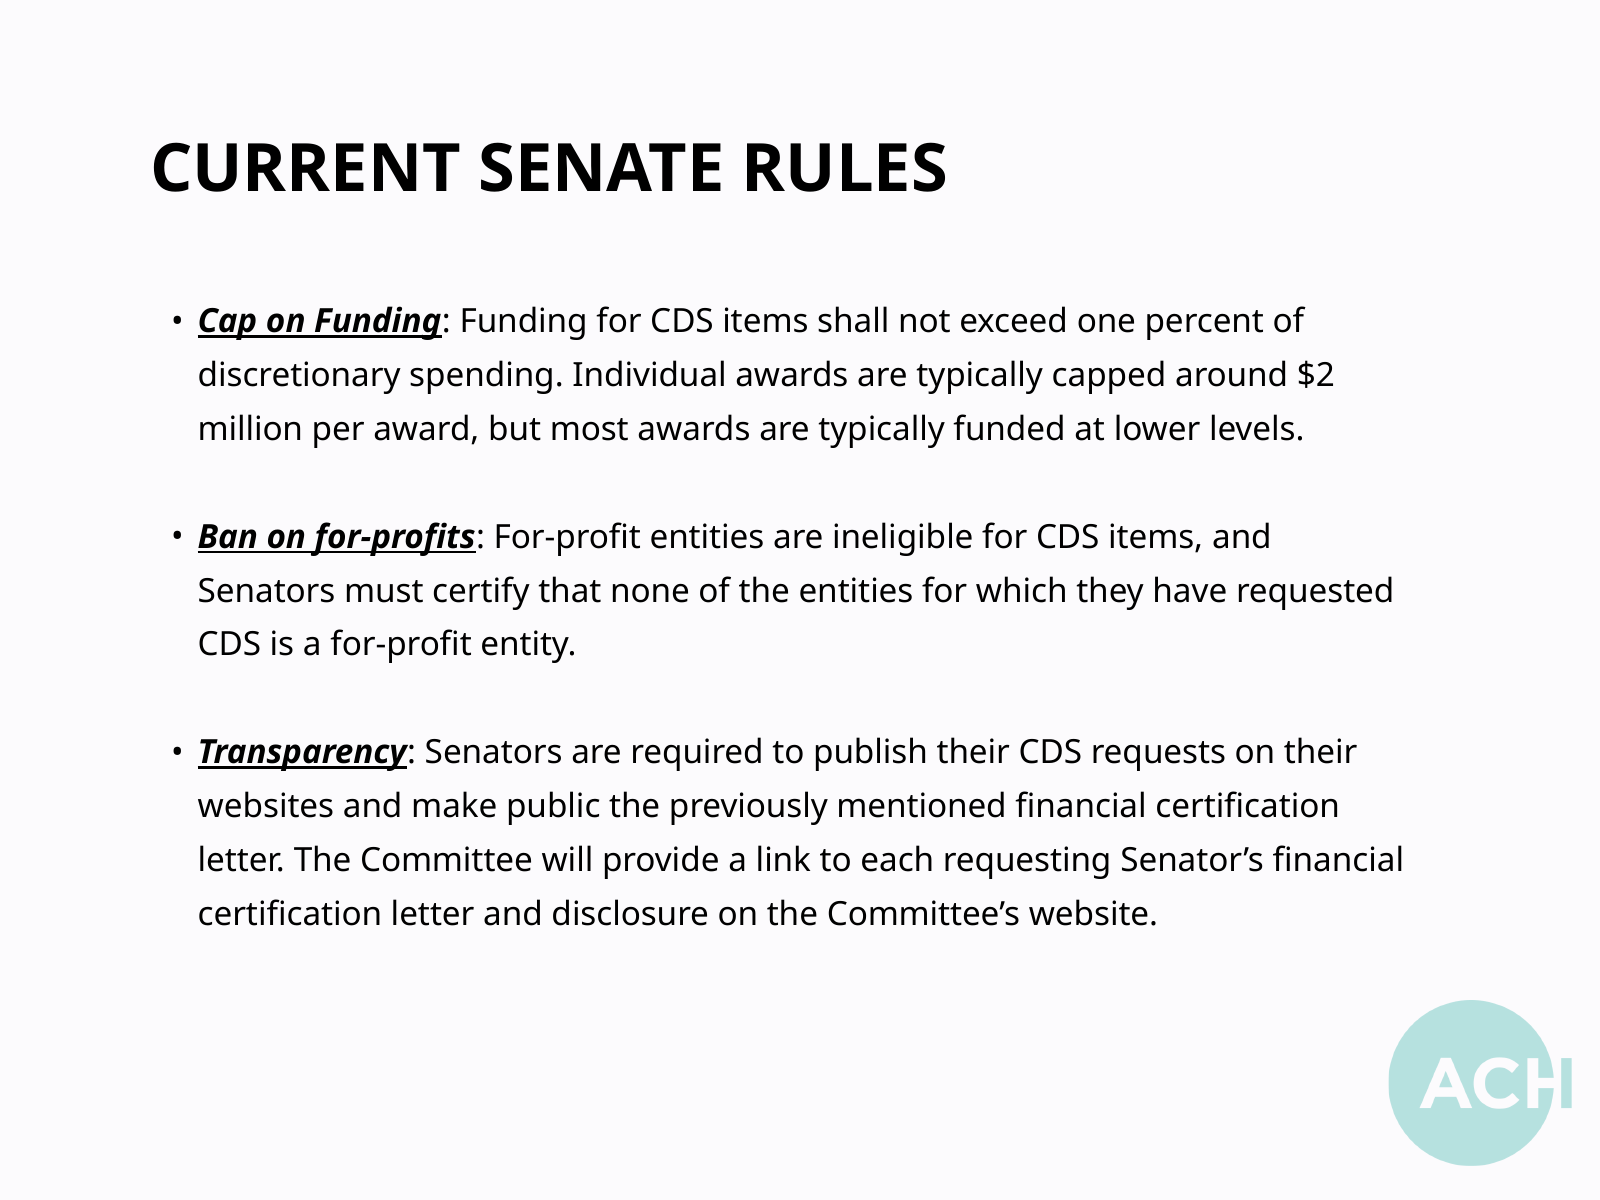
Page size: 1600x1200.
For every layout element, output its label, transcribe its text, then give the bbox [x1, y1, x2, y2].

text_box Cap on Funding: Funding for CDS items shall not exceed one percent of discretionary spending. Individual awards are typically capped around $2 million per award, but most awards are typically funded at lower levels. Ban on for-profits: For-profit entities are ineligible for CDS items, and Senators must certify that none of the entities for which they have requested CDS is a for-profit entity. Transparency: Senators are required to publish their CDS requests on their websites and make public the previously mentioned financial certification letter. The Committee will provide a link to each requesting Senator’s financial certification letter and disclosure on the Committee’s website. [129, 278, 1429, 985]
text_box CURRENT SENATE RULES [150, 124, 1450, 205]
text_box [1388, 1000, 1572, 1166]
